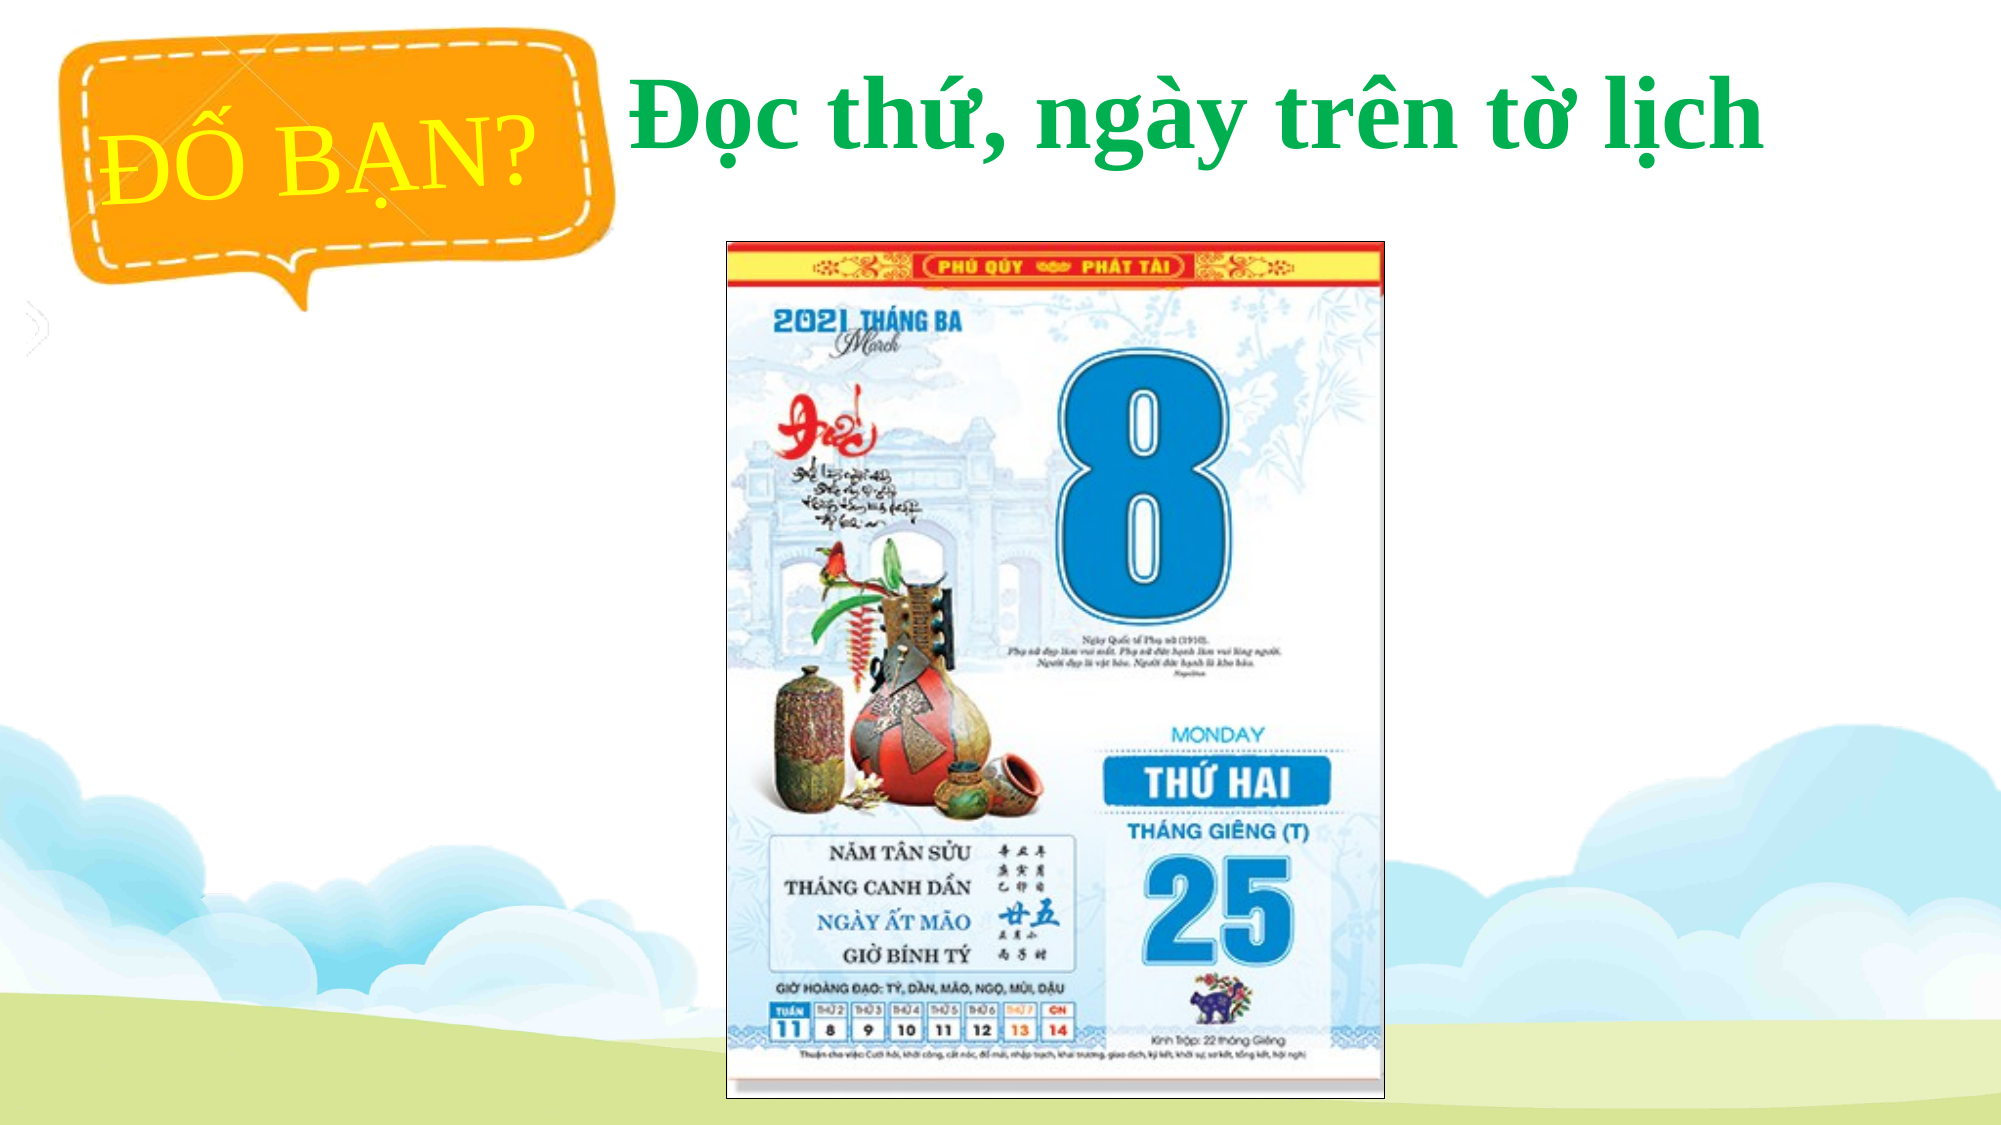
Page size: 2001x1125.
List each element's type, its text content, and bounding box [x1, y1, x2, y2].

picture [0, 242, 2001, 1125]
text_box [26, 0, 692, 418]
text_box Đọc thứ, ngày trên tờ lịch [692, 36, 1794, 177]
